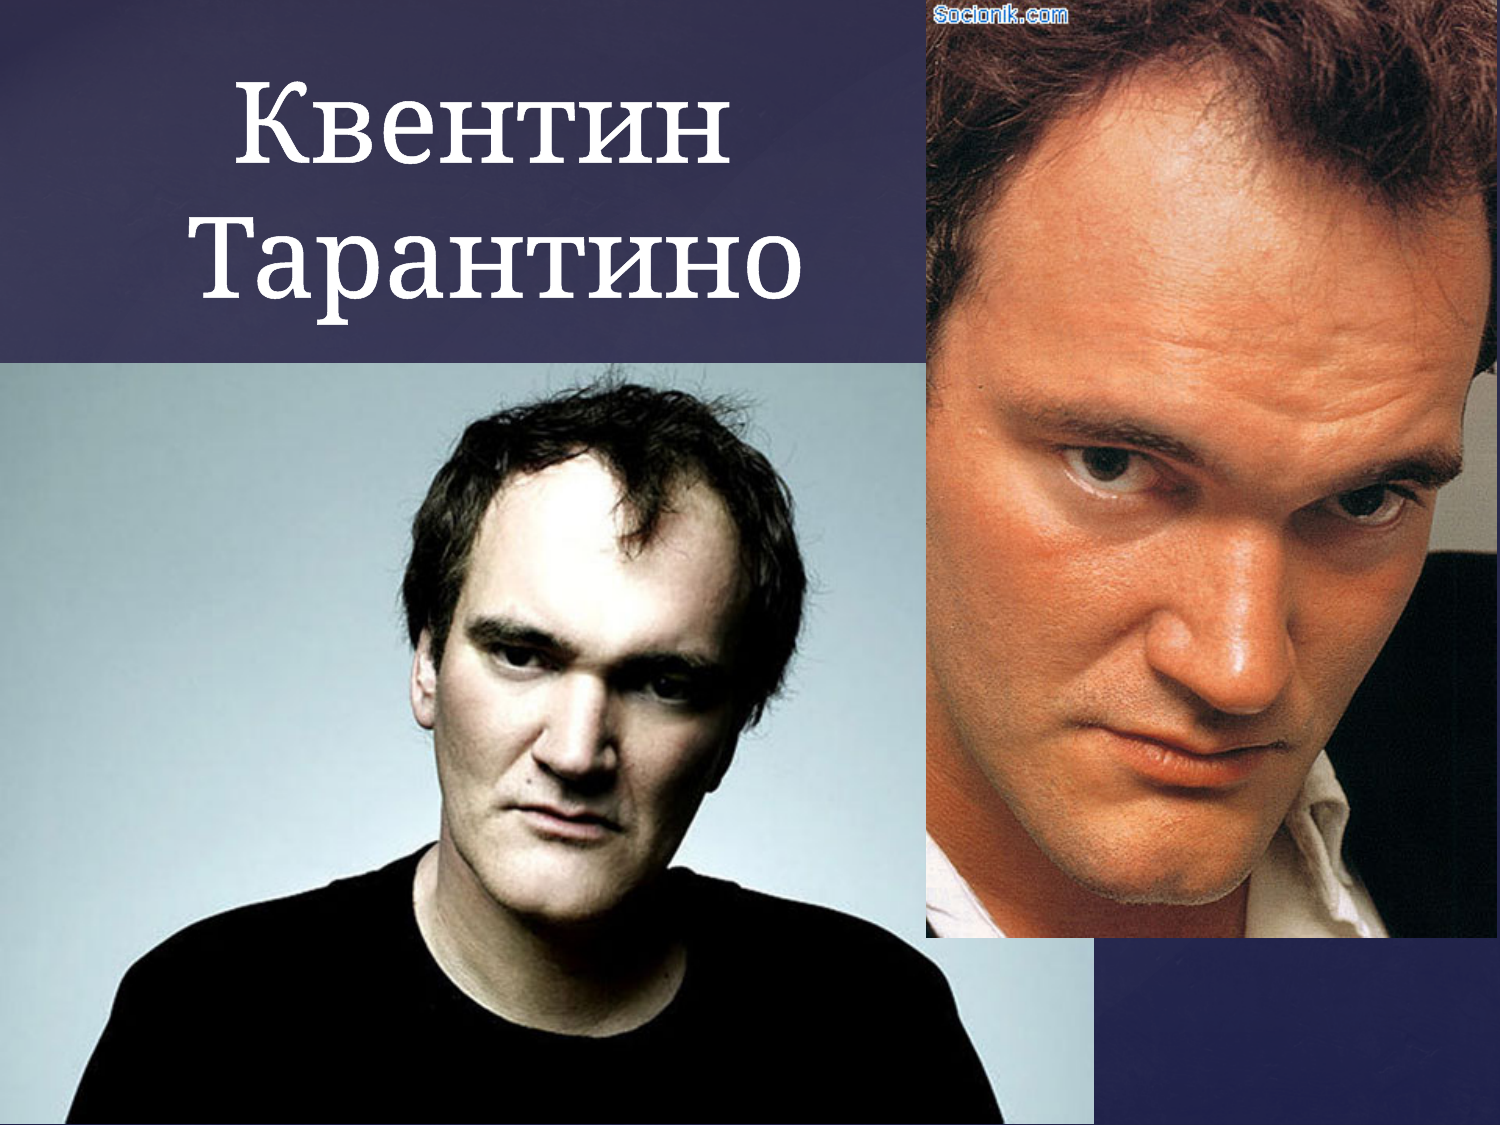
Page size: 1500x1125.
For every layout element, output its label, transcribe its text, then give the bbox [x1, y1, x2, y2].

picture [0, 0, 1498, 1124]
text_box Квентин Тарантино [171, 42, 822, 328]
